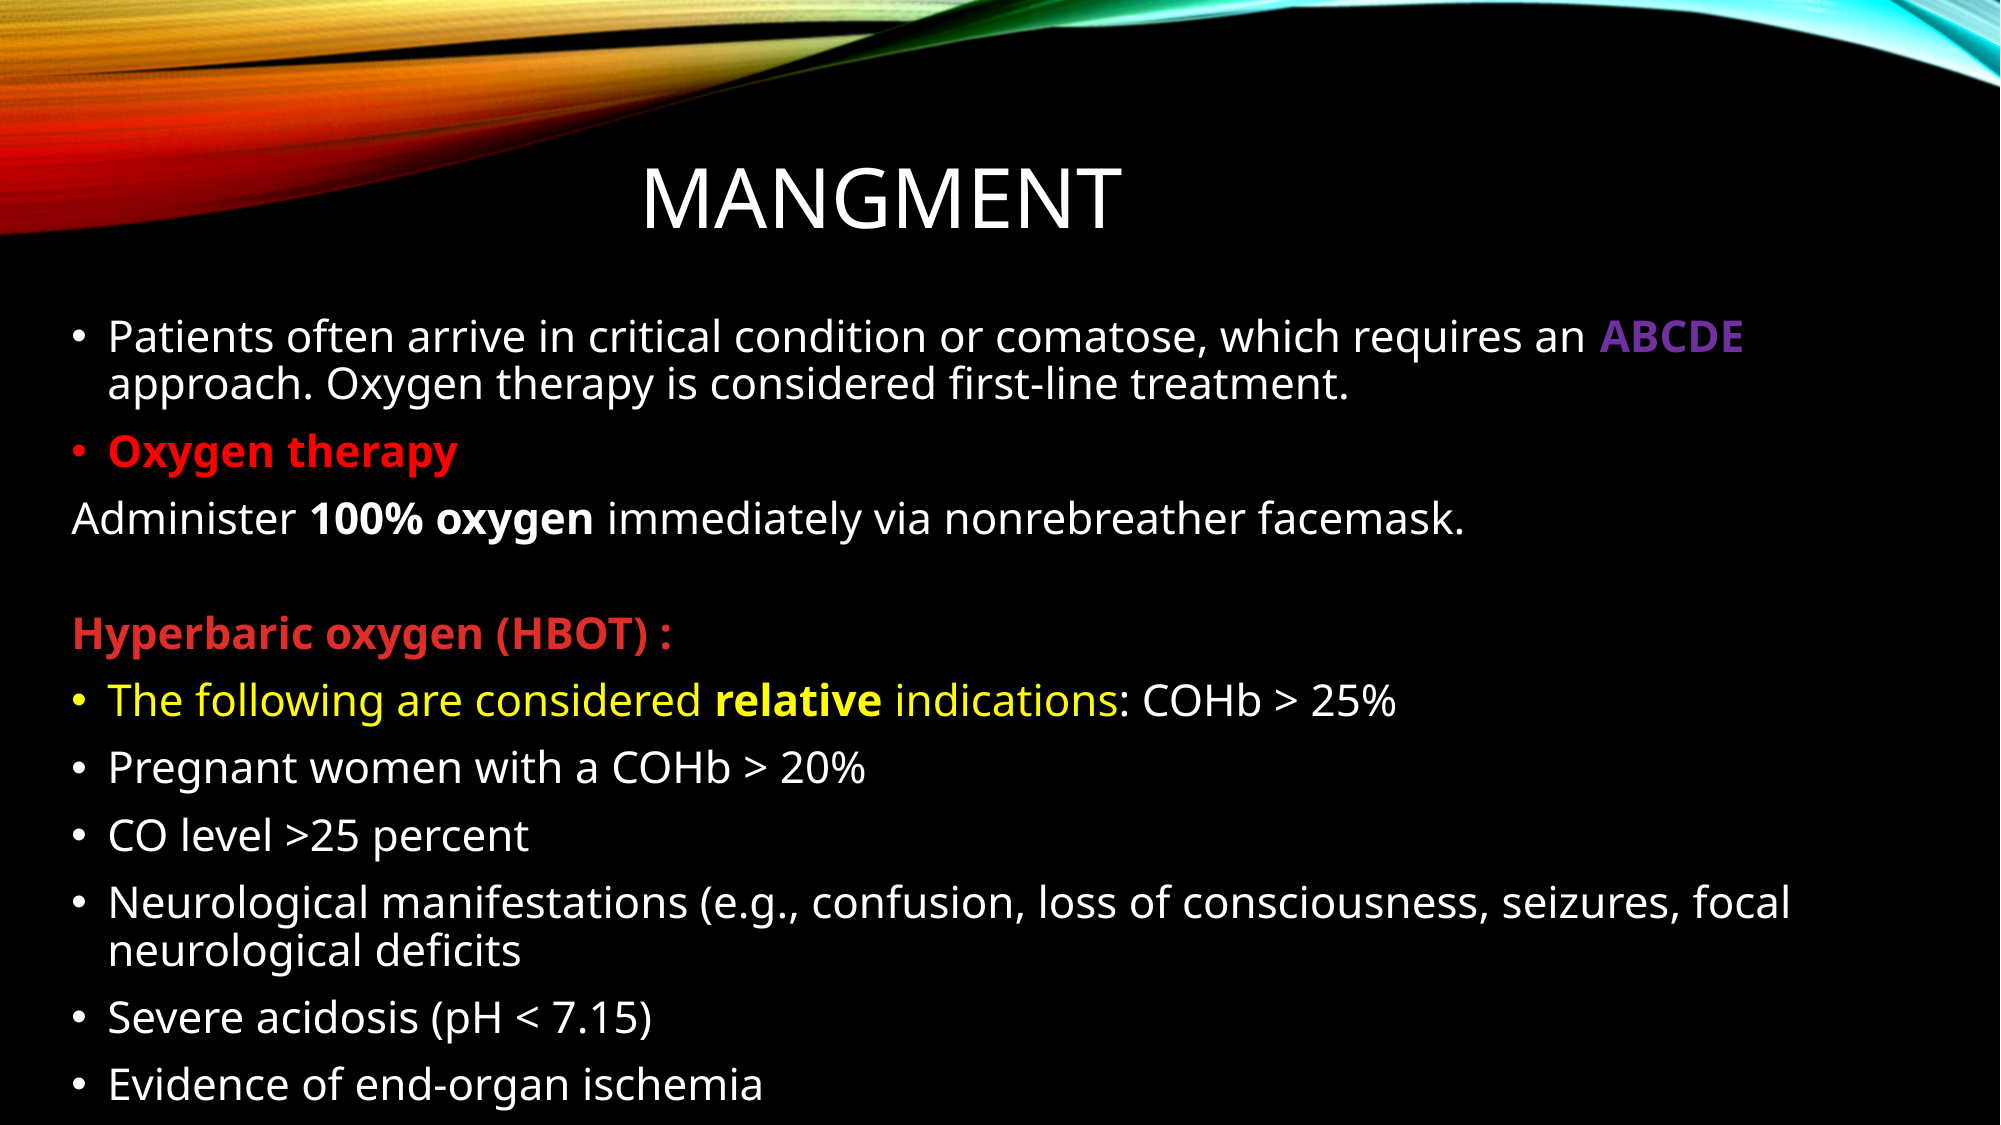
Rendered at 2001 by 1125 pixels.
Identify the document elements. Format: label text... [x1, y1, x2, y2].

picture [0, 0, 2000, 237]
list Patients often arrive in critical condition or comatose, which requires an ABCDE approach. Oxygen therapy is considered first-line treatment. Oxygen therapy Administer 100% oxygen immediately via nonrebreather facemask. Hyperbaric oxygen (HBOT) : The following are considered relative indications: COHb > 25% Pregnant women with a COHb > 20% CO level >25 percent Neurological manifestations (e.g., confusion, loss of consciousness, seizures, focal neurological deficits Severe acidosis (pH < 7.15) Evidence of end-organ ischemia [56, 307, 1832, 1125]
title Mangment [186, 95, 1599, 307]
